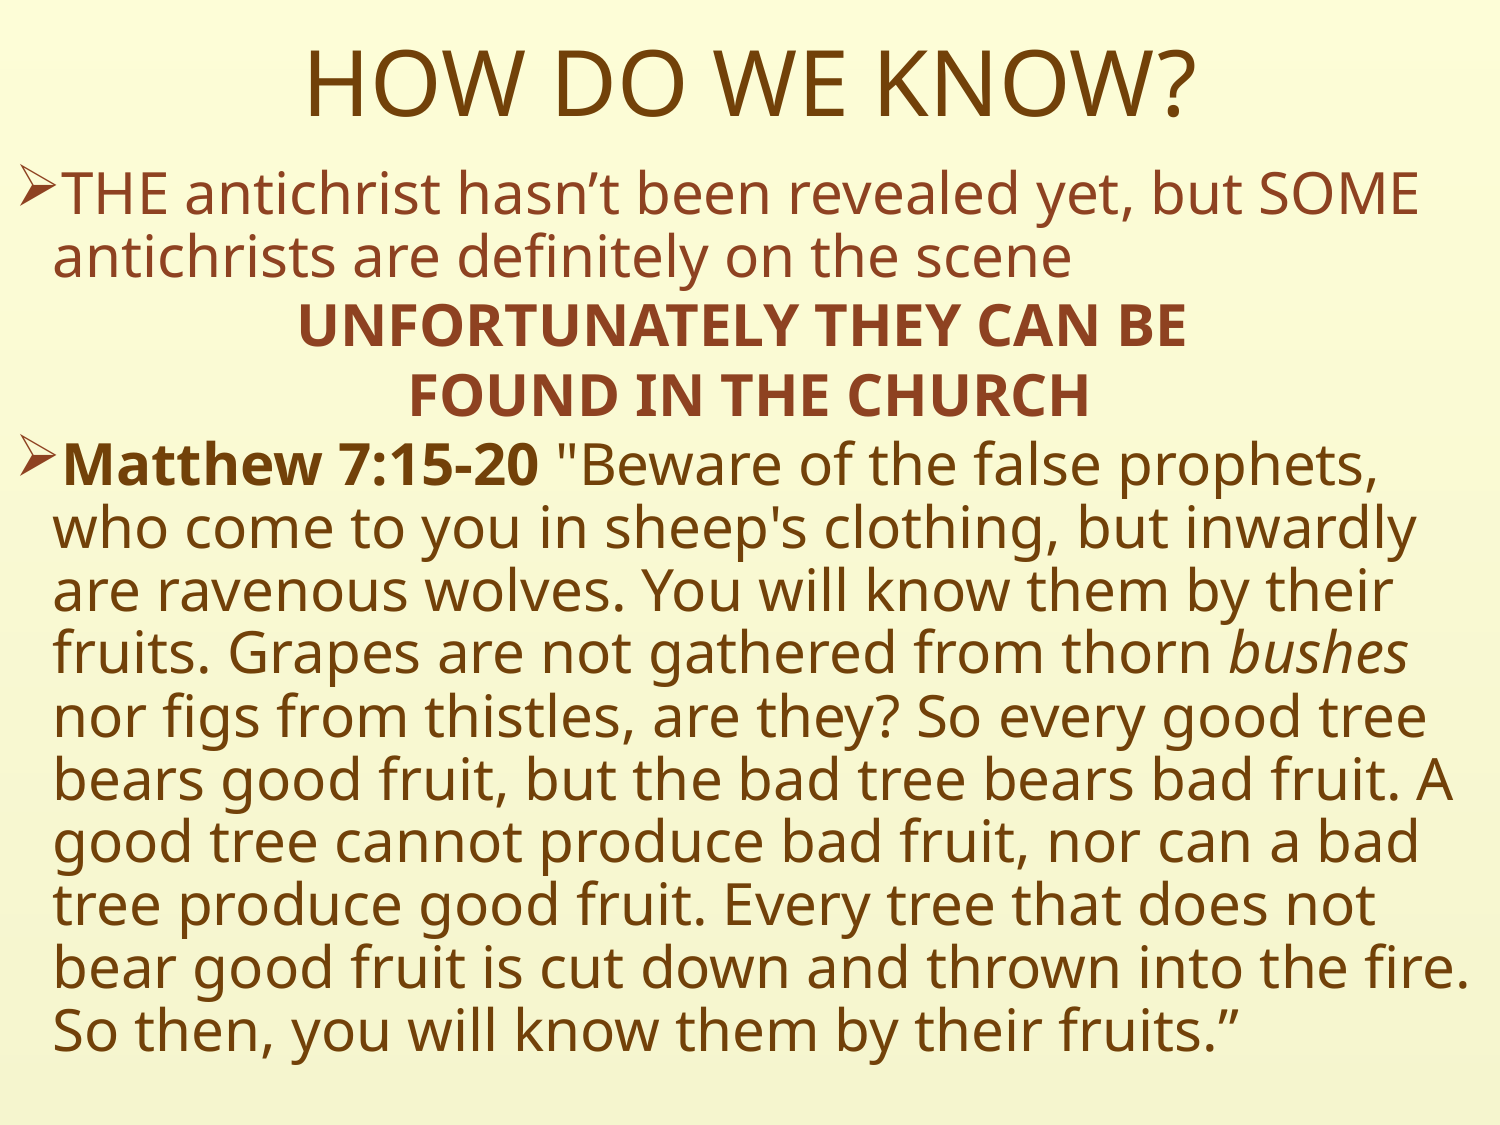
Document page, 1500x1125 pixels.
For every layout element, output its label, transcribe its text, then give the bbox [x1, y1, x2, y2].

list THE antichrist hasn’t been revealed yet, but SOME antichrists are definitely on the scene UNFORTUNATELY THEY CAN BE FOUND IN THE CHURCH Matthew 7:15-20 "Beware of the false prophets, who come to you in sheep's clothing, but inwardly are ravenous wolves. You will know them by their fruits. Grapes are not gathered from thorn bushes nor figs from thistles, are they? So every good tree bears good fruit, but the bad tree bears bad fruit. A good tree cannot produce bad fruit, nor can a bad tree produce good fruit. Every tree that does not bear good fruit is cut down and thrown into the fire. So then, you will know them by their fruits.” [0, 156, 1500, 1125]
title HOW DO WE KNOW? [0, 0, 1500, 156]
